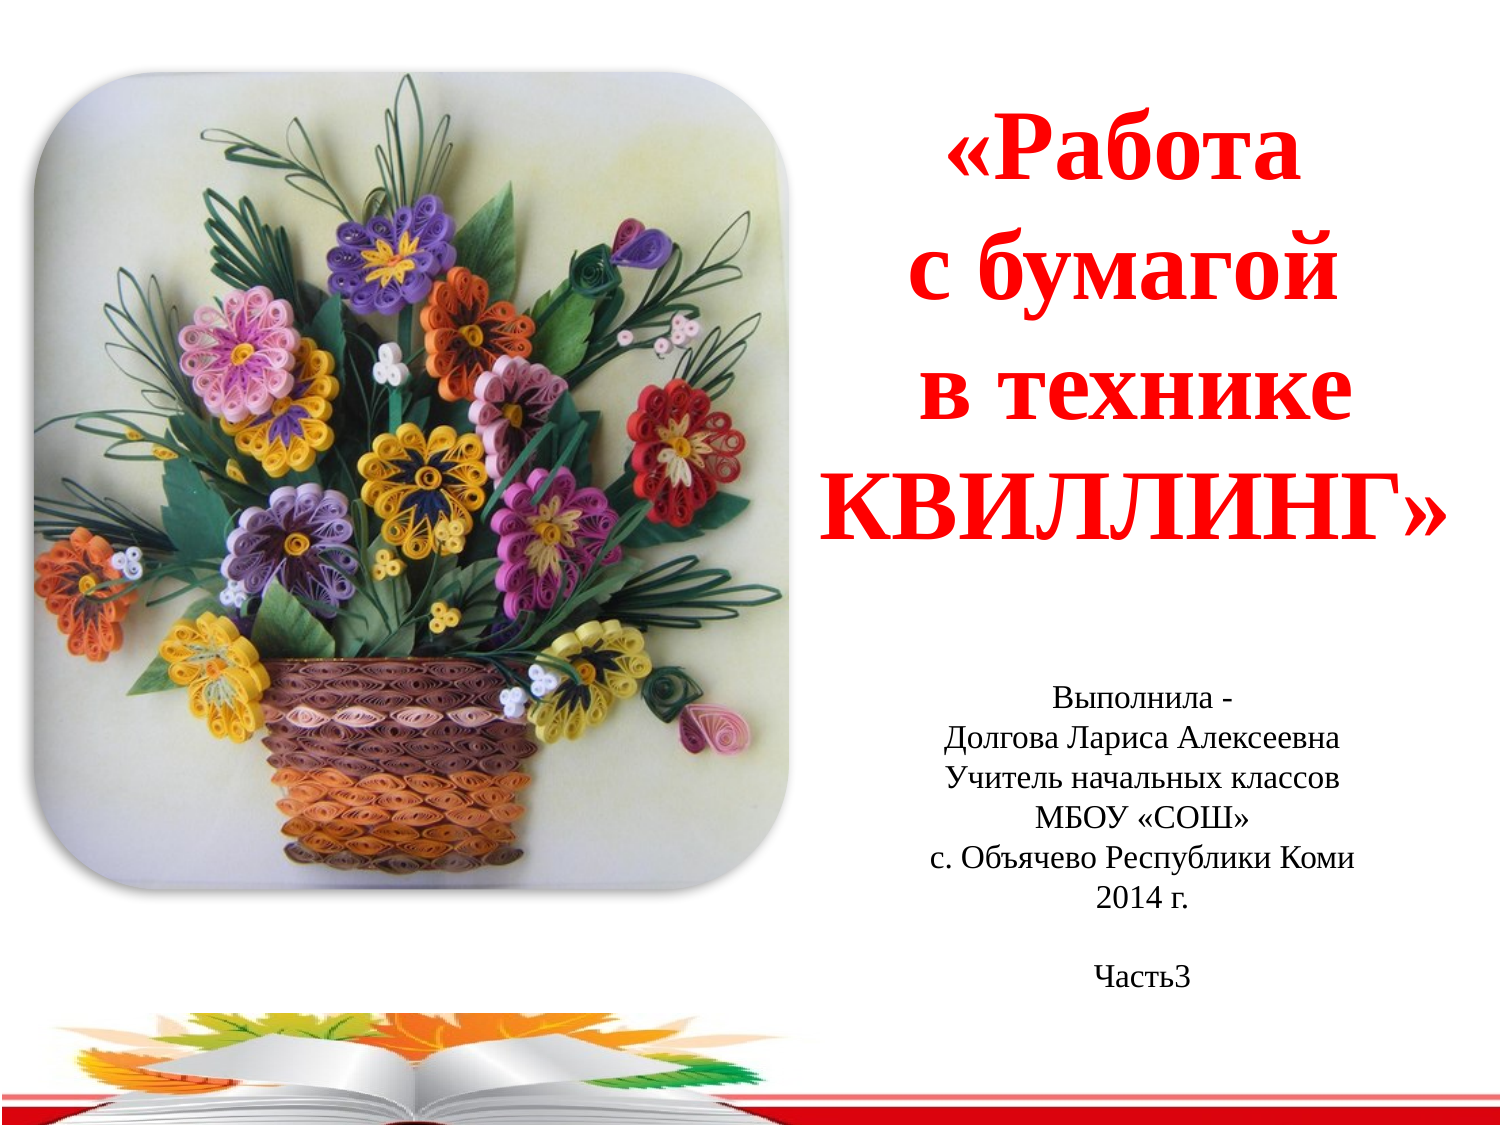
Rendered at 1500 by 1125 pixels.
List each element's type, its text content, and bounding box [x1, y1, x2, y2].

text_box «Работа с бумагой в технике КВИЛЛИНГ» [790, 72, 1497, 567]
picture [2, 1013, 1500, 1125]
picture [33, 71, 790, 890]
text_box Выполнила - Долгова Лариса Алексеевна Учитель начальных классов МБОУ «СОШ» с. Объячево Республики Коми 2014 г. Часть3 [782, 667, 1500, 1012]
